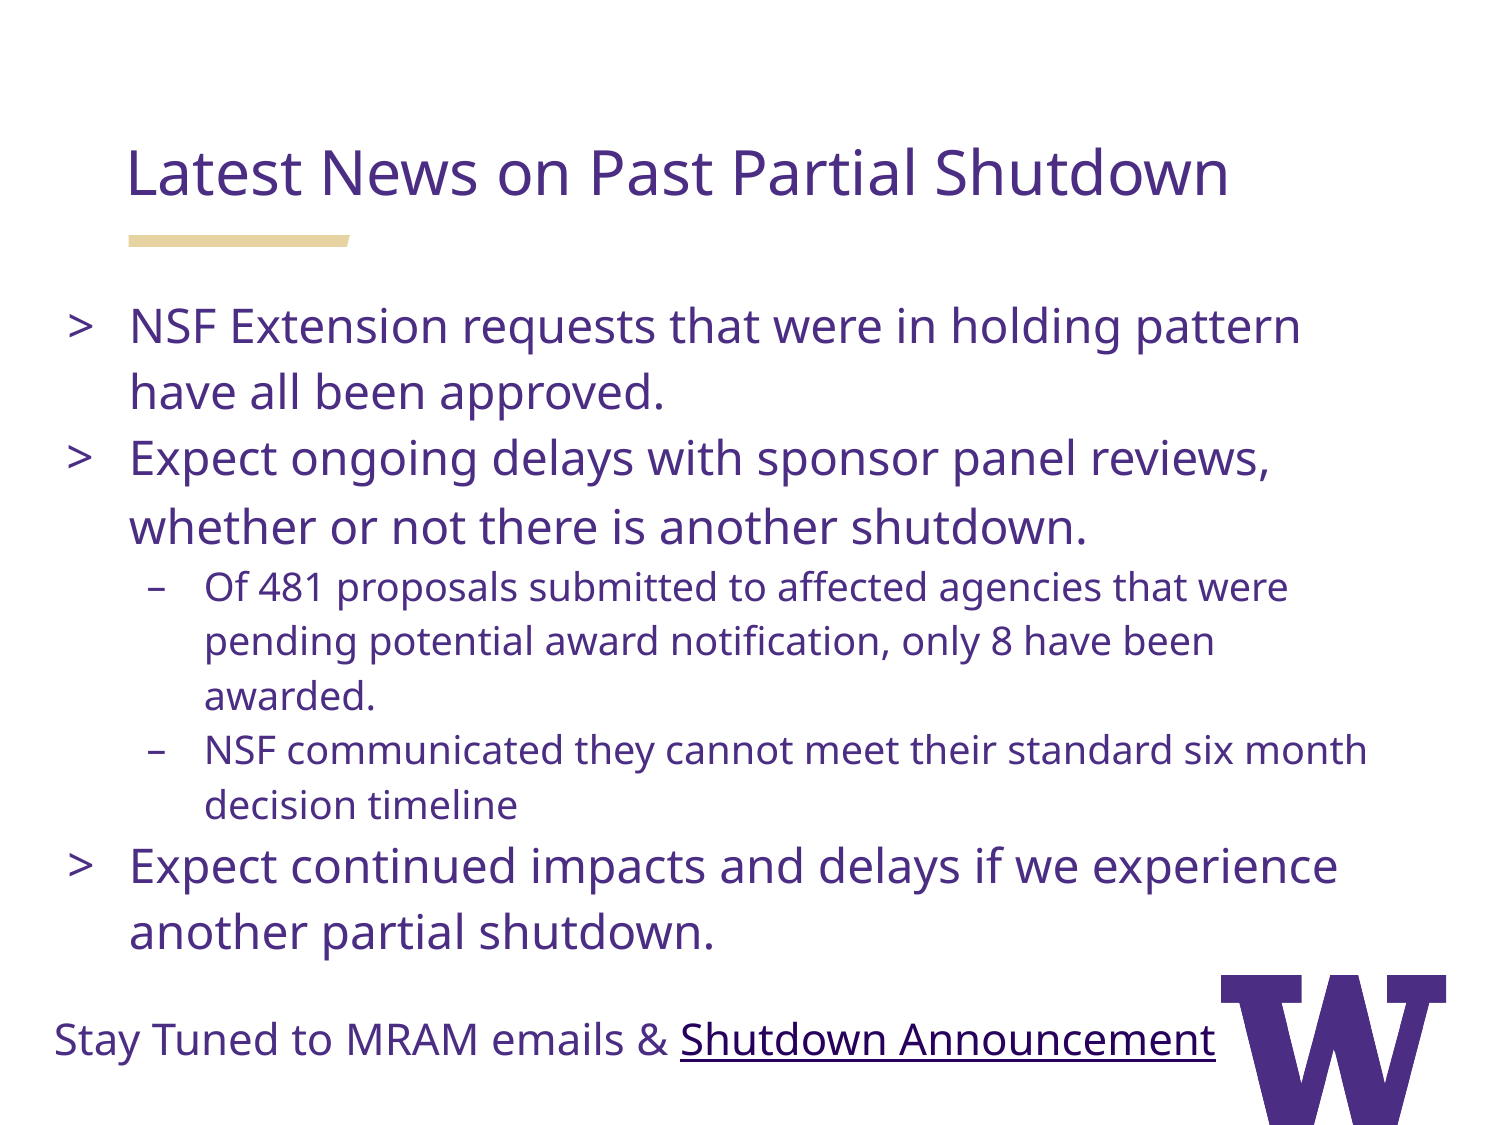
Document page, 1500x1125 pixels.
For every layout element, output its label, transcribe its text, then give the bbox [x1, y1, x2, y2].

picture [128, 235, 350, 247]
list Latest News on Past Partial Shutdown [110, 60, 1453, 224]
list NSF Extension requests that were in holding pattern have all been approved. Expect ongoing delays with sponsor panel reviews, whether or not there is another shutdown. Of 481 proposals submitted to affected agencies that were pending potential award notification, only 8 have been awarded. NSF communicated they cannot meet their standard six month decision timeline Expect continued impacts and delays if we experience another partial shutdown. Stay Tuned to MRAM emails & Shutdown Announcement [38, 272, 1412, 960]
picture [1221, 975, 1447, 1125]
